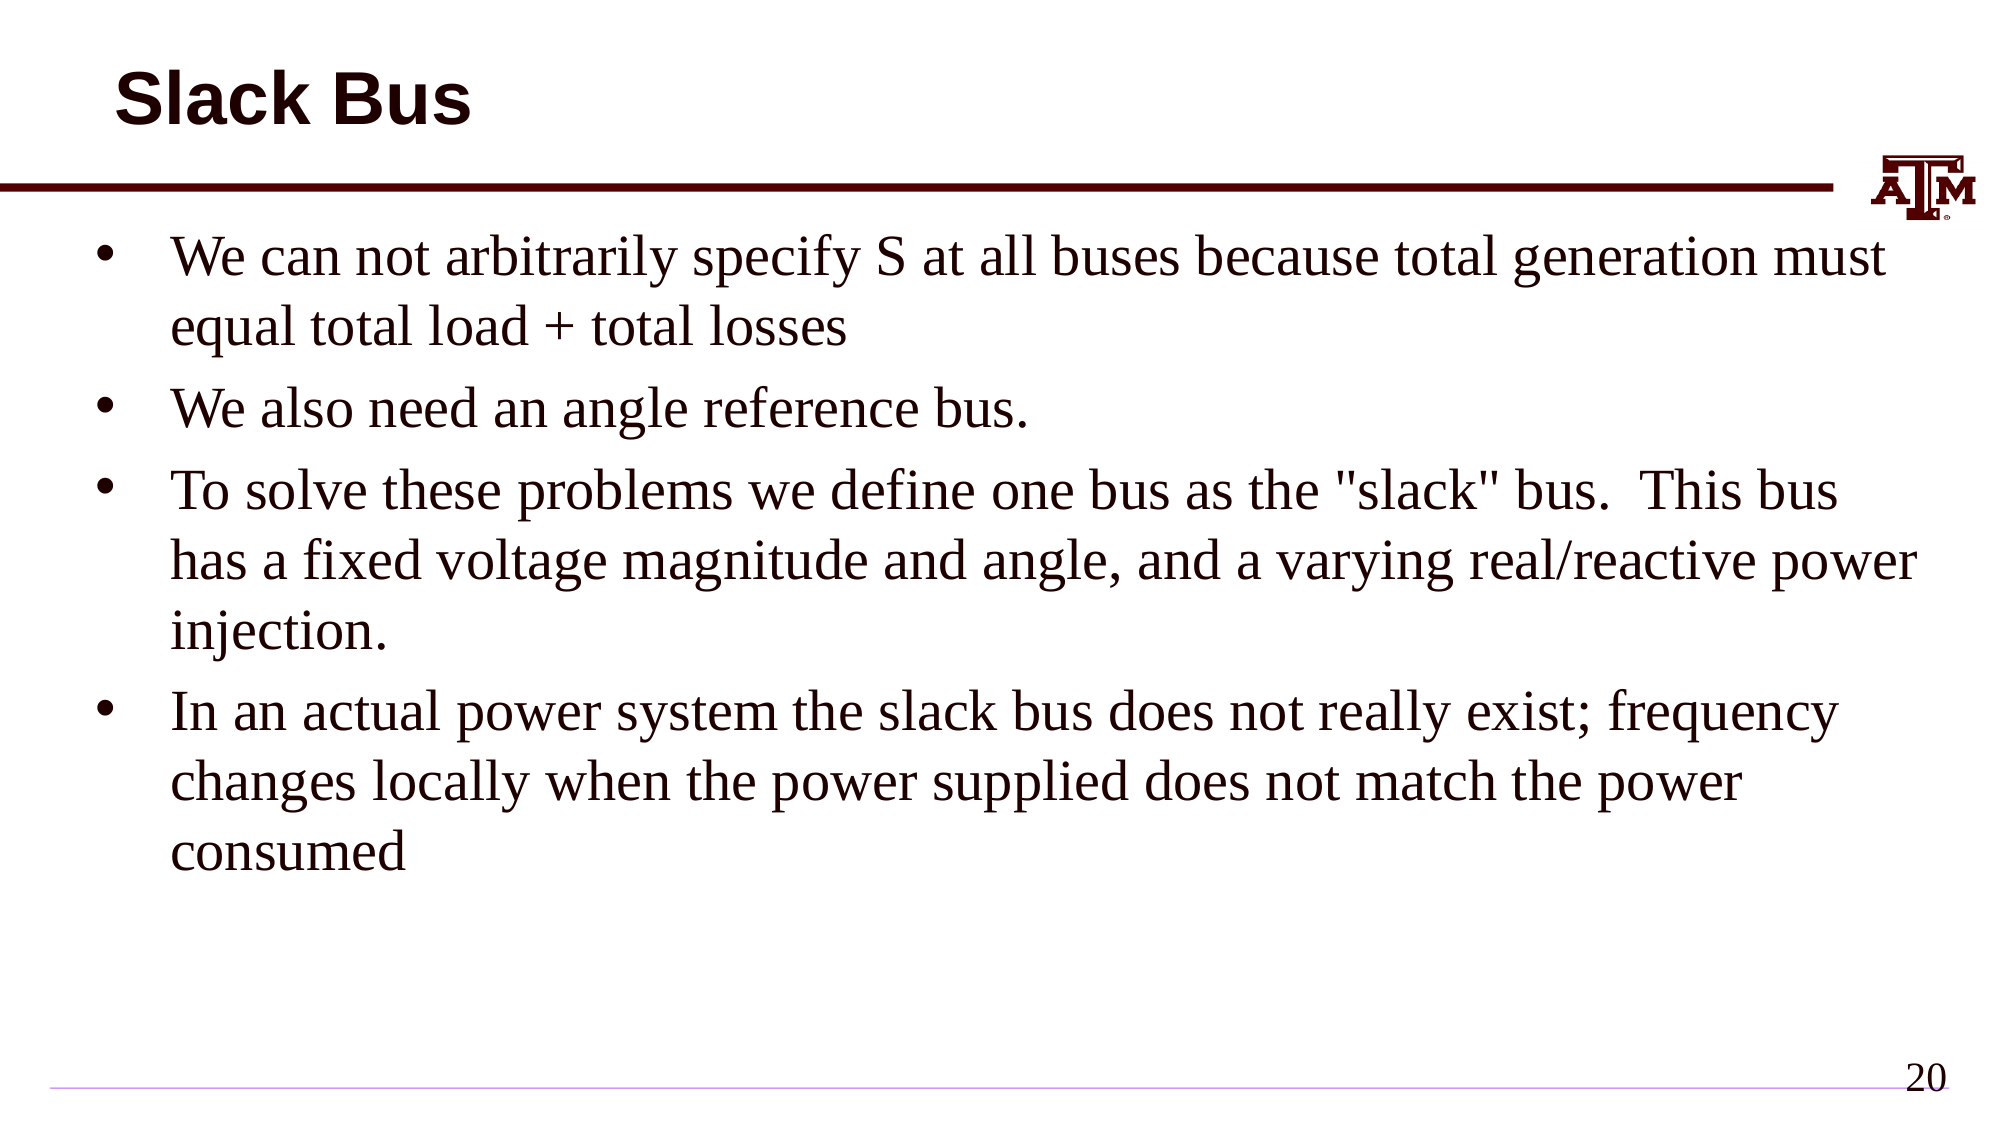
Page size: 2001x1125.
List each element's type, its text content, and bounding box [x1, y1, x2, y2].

picture [1856, 137, 1990, 238]
slide_number 19 [1649, 1037, 1963, 1113]
title Slack Bus [99, 12, 1934, 188]
list We can not arbitrarily specify S at all buses because total generation must equal total load + total losses We also need an angle reference bus. To solve these problems we define one bus as the "slack" bus. This bus has a fixed voltage magnitude and angle, and a varying real/reactive power injection. In an actual power system the slack bus does not really exist; frequency changes locally when the power supplied does not match the power consumed [79, 209, 1934, 823]
